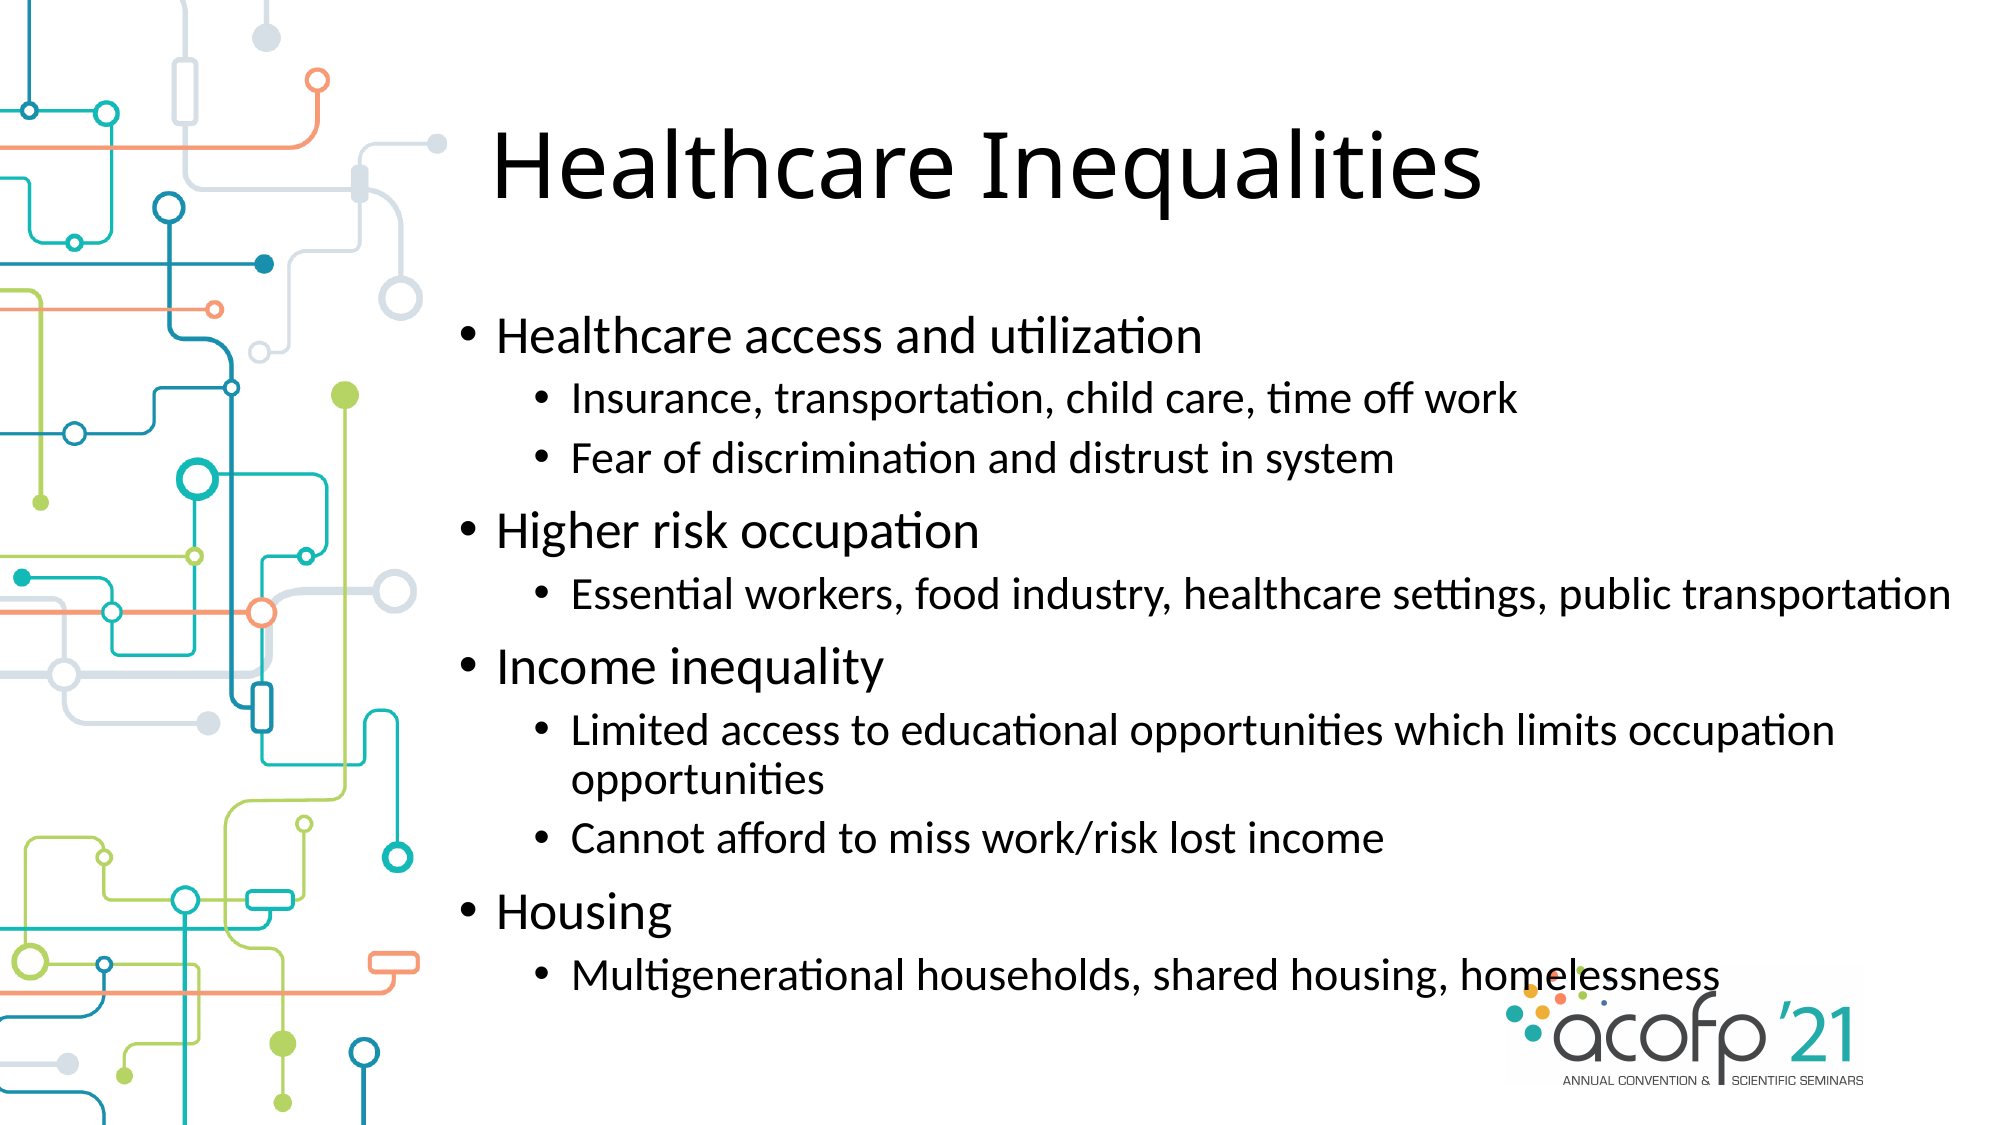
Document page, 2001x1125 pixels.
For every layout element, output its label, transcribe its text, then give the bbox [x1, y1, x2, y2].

list Healthcare access and utilization Insurance, transportation, child care, time off work Fear of discrimination and distrust in system Higher risk occupation Essential workers, food industry, healthcare settings, public transportation Income inequality Limited access to educational opportunities which limits occupation opportunities Cannot afford to miss work/risk lost income Housing Multigenerational households, shared housing, homelessness [444, 299, 1980, 1014]
picture [1506, 1014, 1863, 1085]
picture [0, 0, 900, 1125]
title Healthcare Inequalities [474, 59, 2000, 278]
